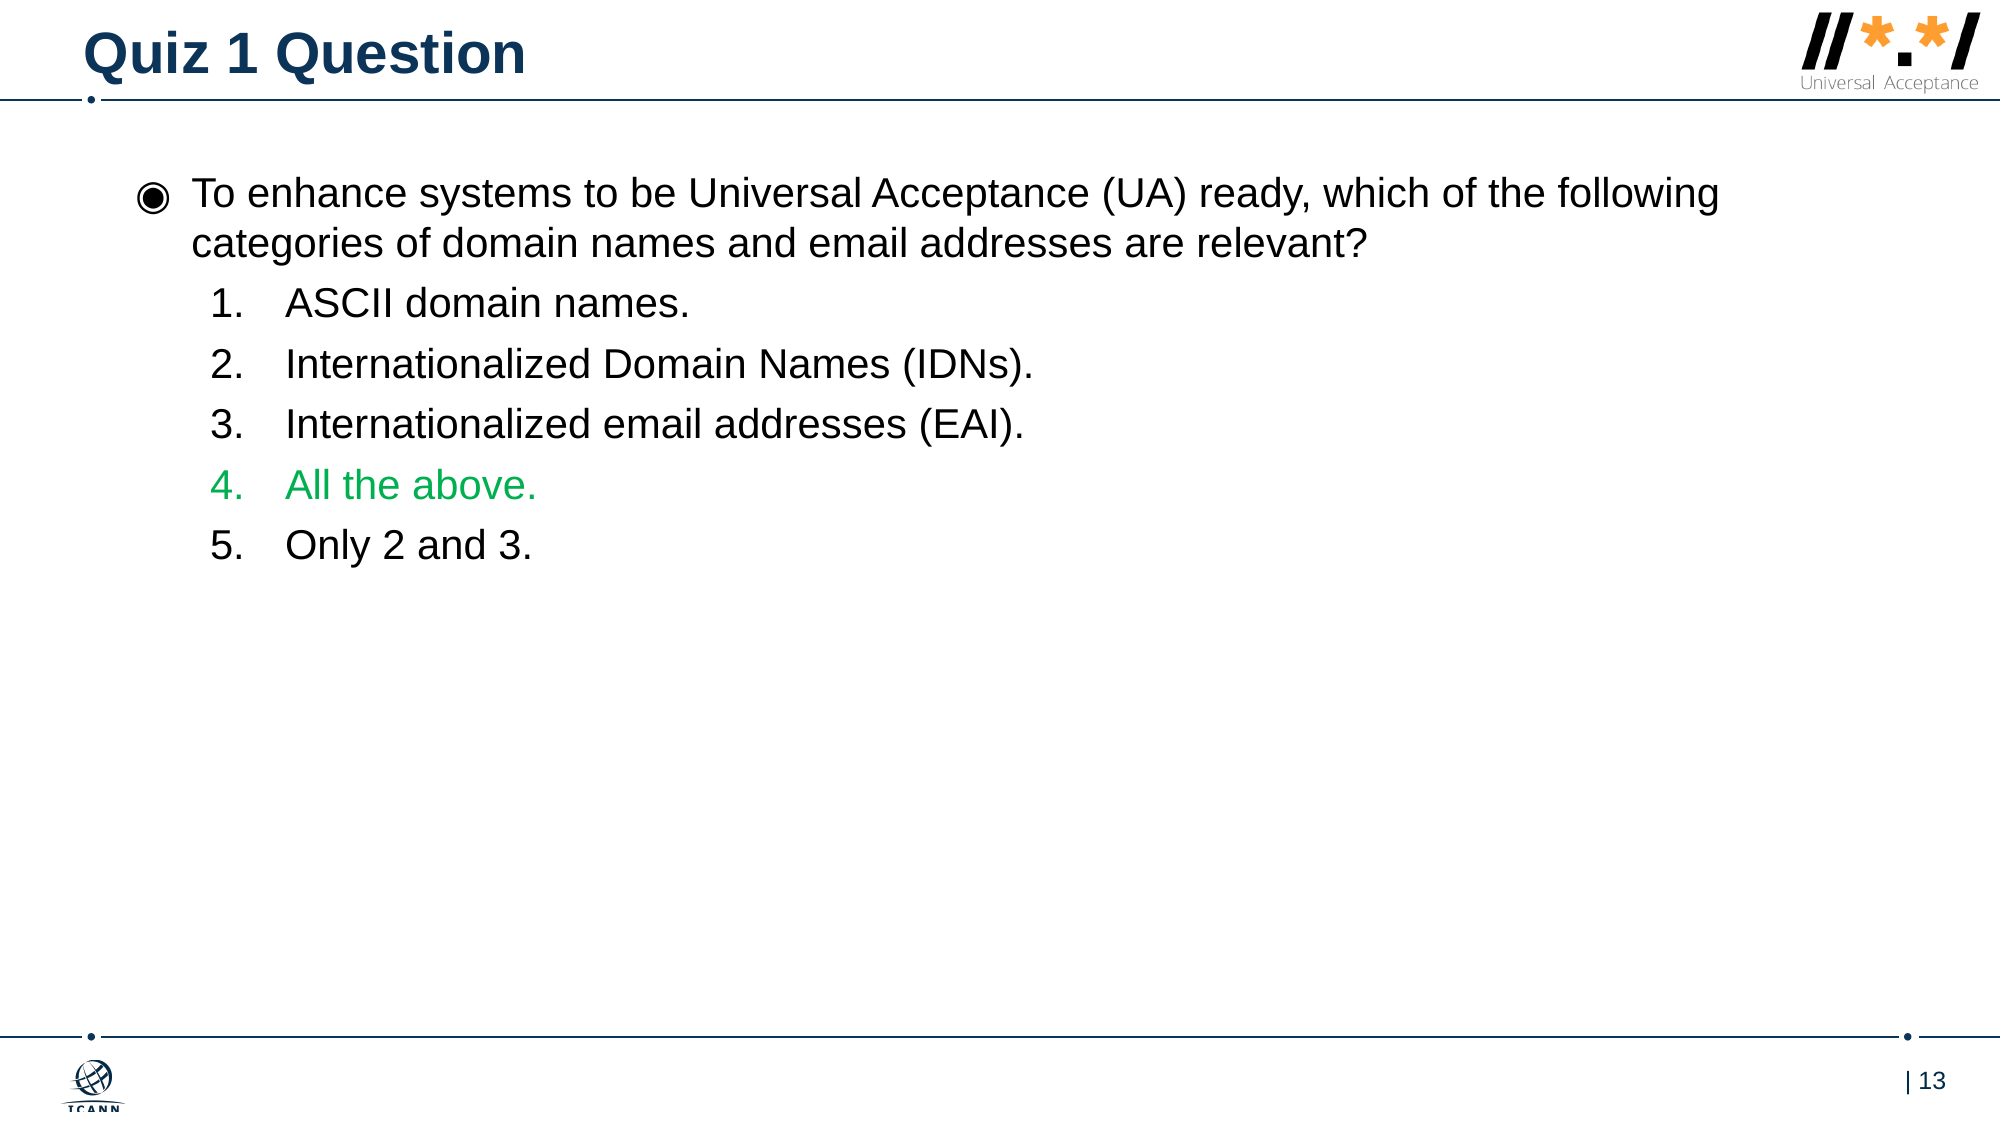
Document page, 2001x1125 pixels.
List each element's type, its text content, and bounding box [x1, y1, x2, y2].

picture [1788, 5, 1993, 99]
picture [60, 1060, 125, 1112]
list To enhance systems to be Universal Acceptance (UA) ready, which of the following categories of domain names and email addresses are relevant? ASCII domain names. Internationalized Domain Names (IDNs). Internationalized email addresses (EAI). All the above. Only 2 and 3. [135, 165, 1865, 1050]
title Quiz 1 Question [68, 7, 1784, 82]
